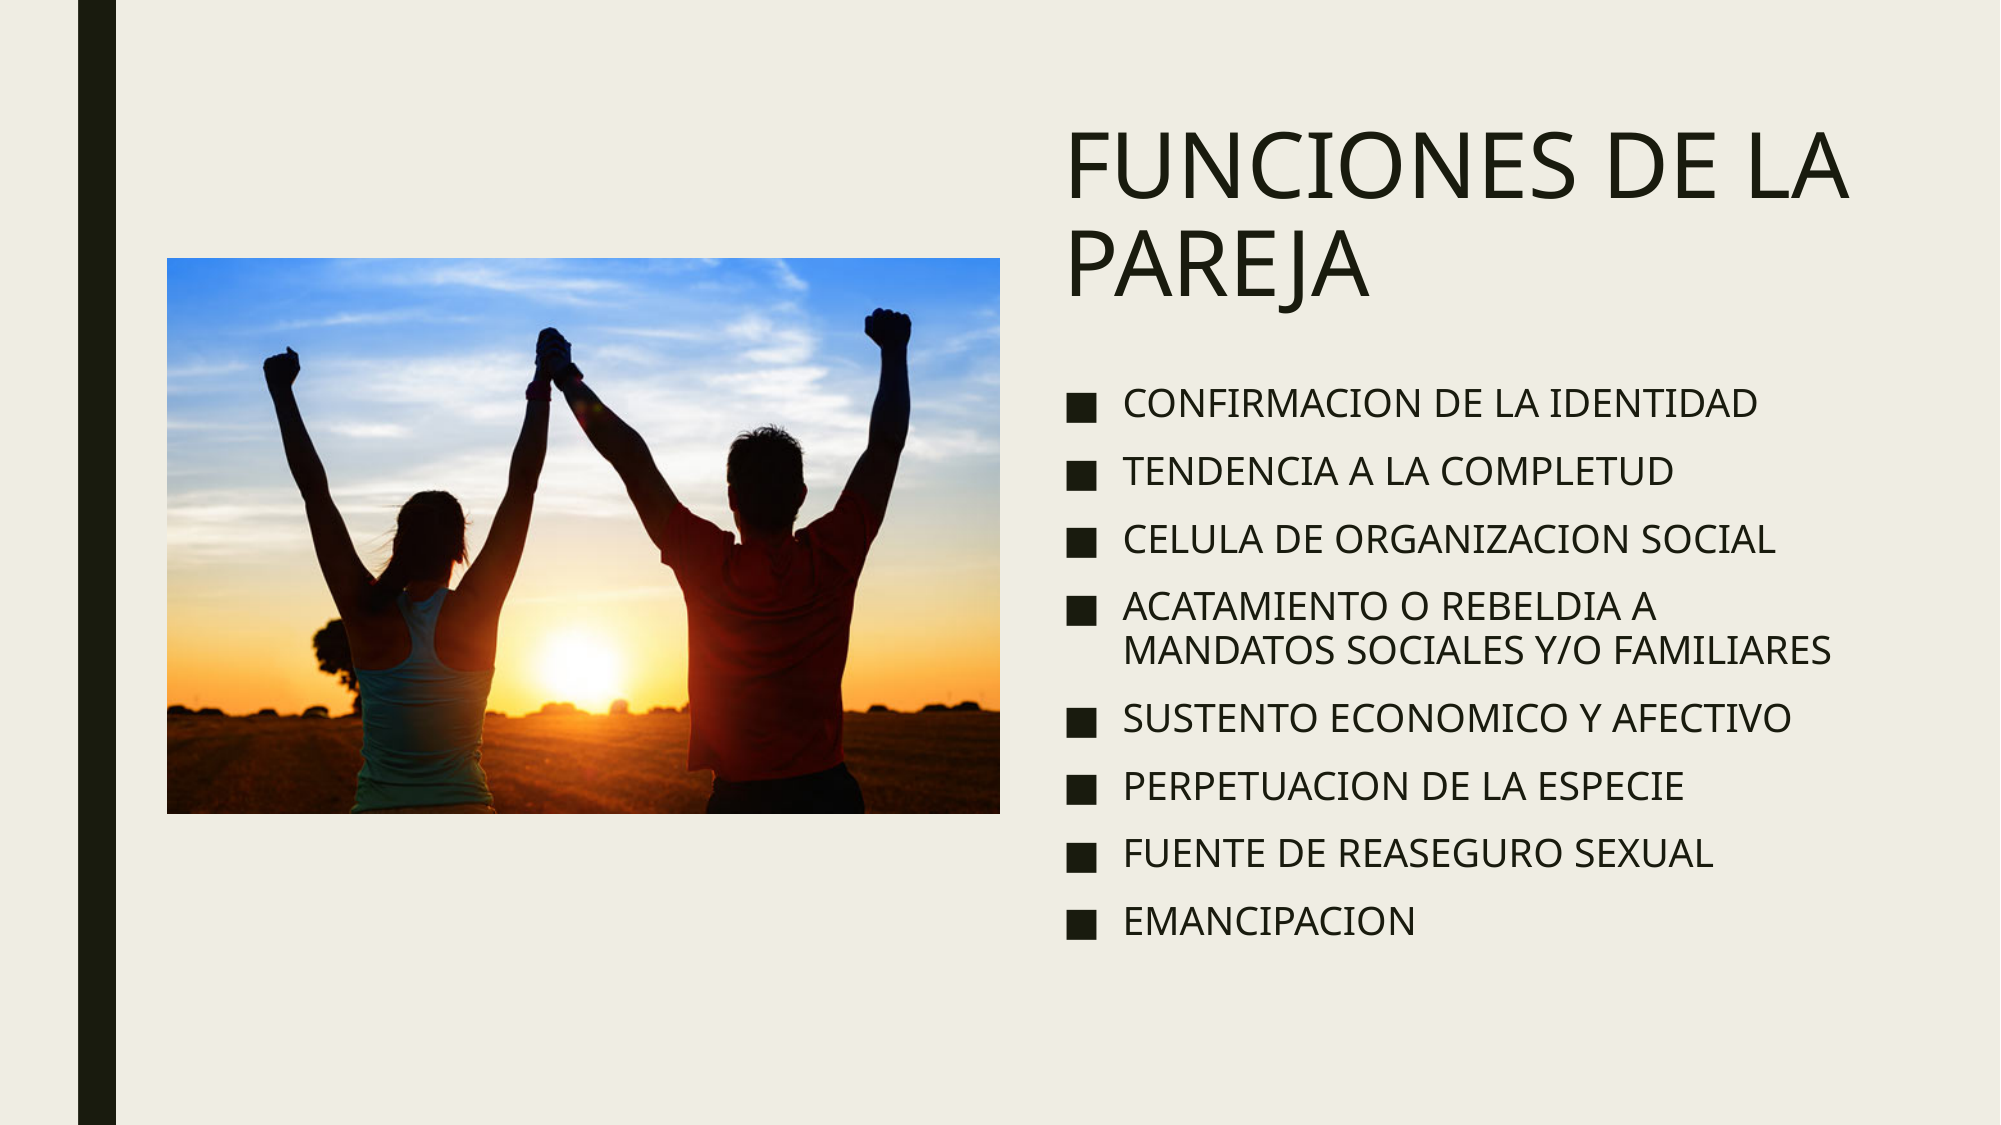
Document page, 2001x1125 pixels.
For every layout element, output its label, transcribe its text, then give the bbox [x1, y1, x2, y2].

text_box [76, 0, 119, 1125]
list CONFIRMACION DE LA IDENTIDAD TENDENCIA A LA COMPLETUD CELULA DE ORGANIZACION SOCIAL ACATAMIENTO O REBELDIA A MANDATOS SOCIALES Y/O FAMILIARES SUSTENTO ECONOMICO Y AFECTIVO PERPETUACION DE LA ESPECIE FUENTE DE REASEGURO SEXUAL EMANCIPACION [1048, 375, 1890, 963]
title FUNCIONES DE LA PAREJA [1048, 112, 1890, 357]
picture [167, 258, 1000, 814]
